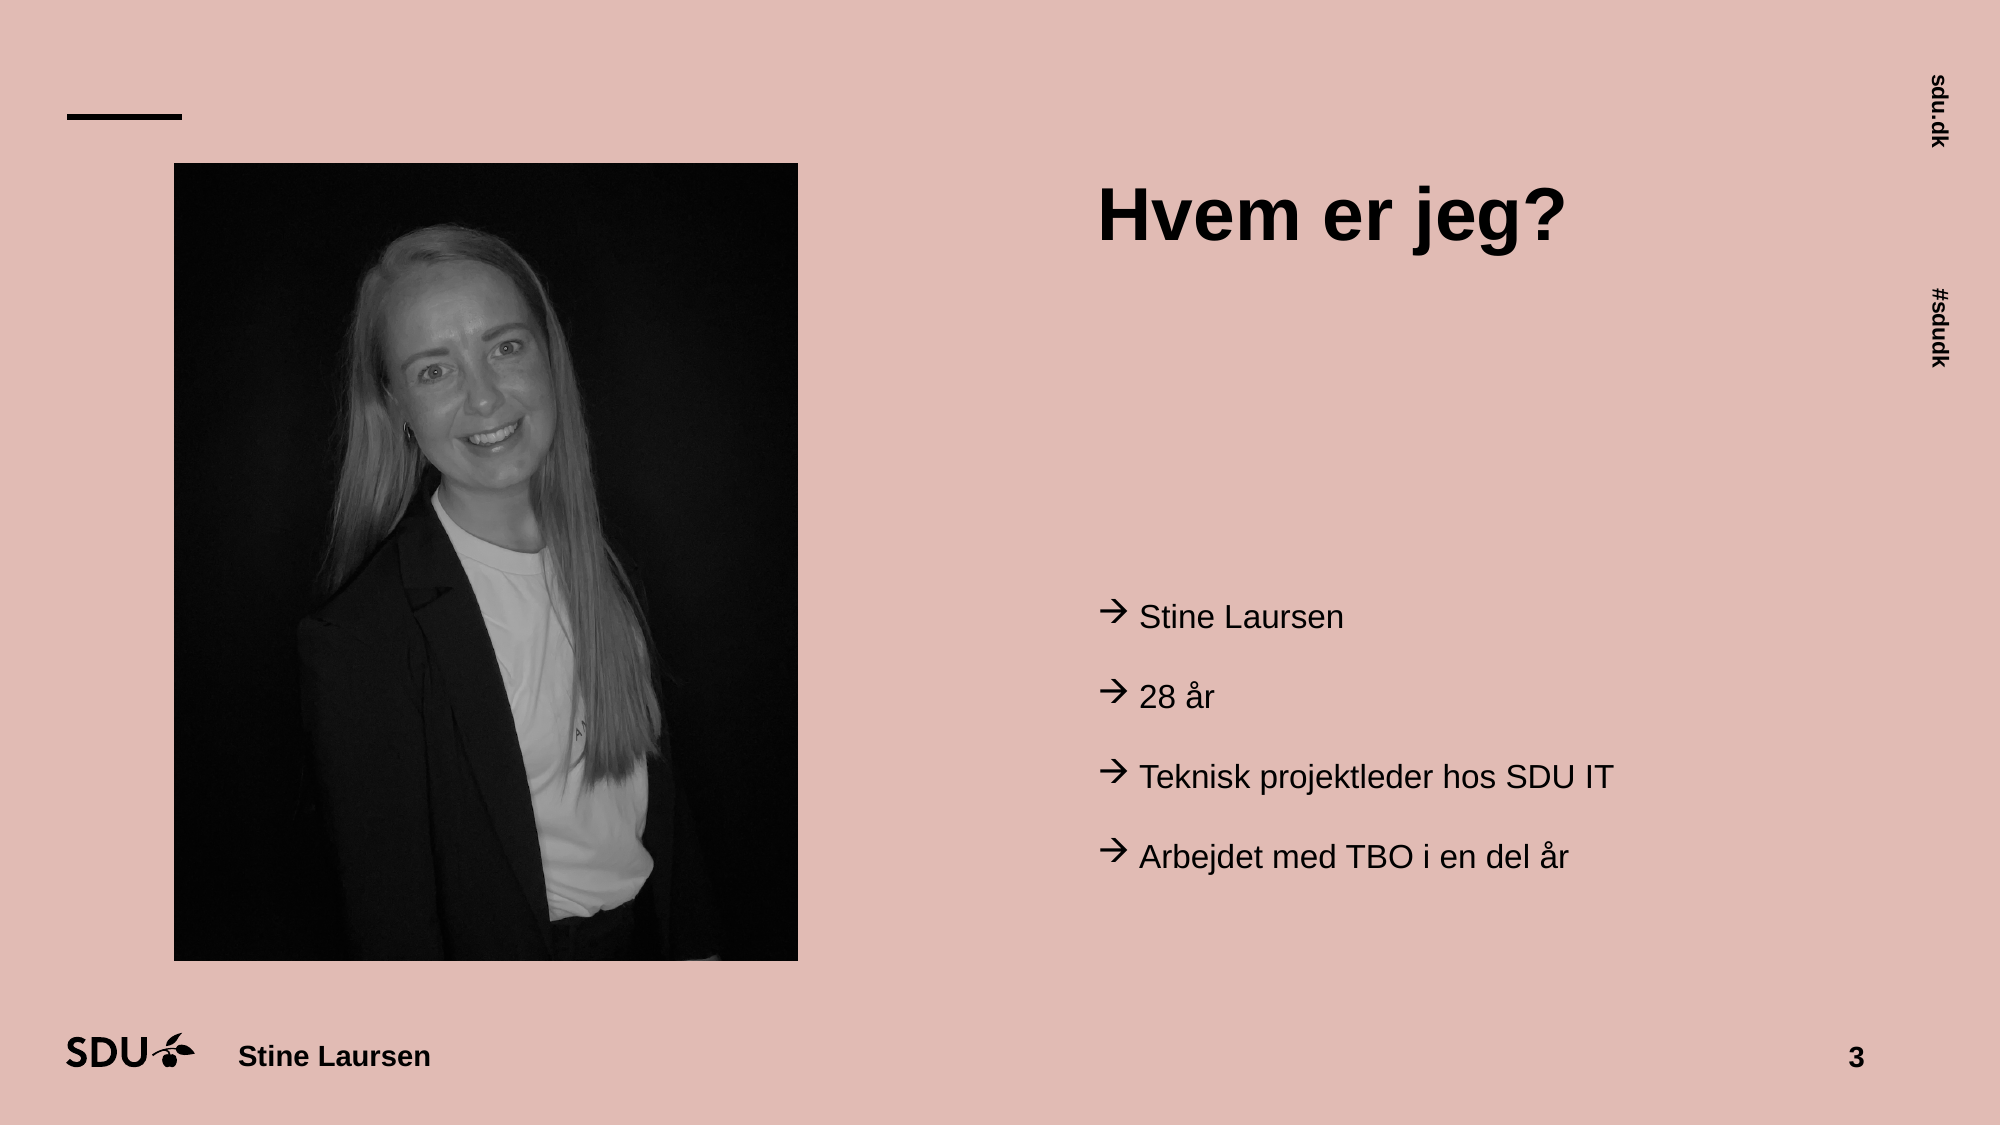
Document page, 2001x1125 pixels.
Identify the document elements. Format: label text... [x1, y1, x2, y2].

title Hvem er jeg? [1097, 165, 1866, 484]
list Stine Laursen 28 år Teknisk projektleder hos SDU IT Arbejdet med TBO i en del år [1097, 555, 1866, 961]
slide_number 3 [1782, 1038, 1865, 1085]
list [174, 164, 798, 961]
